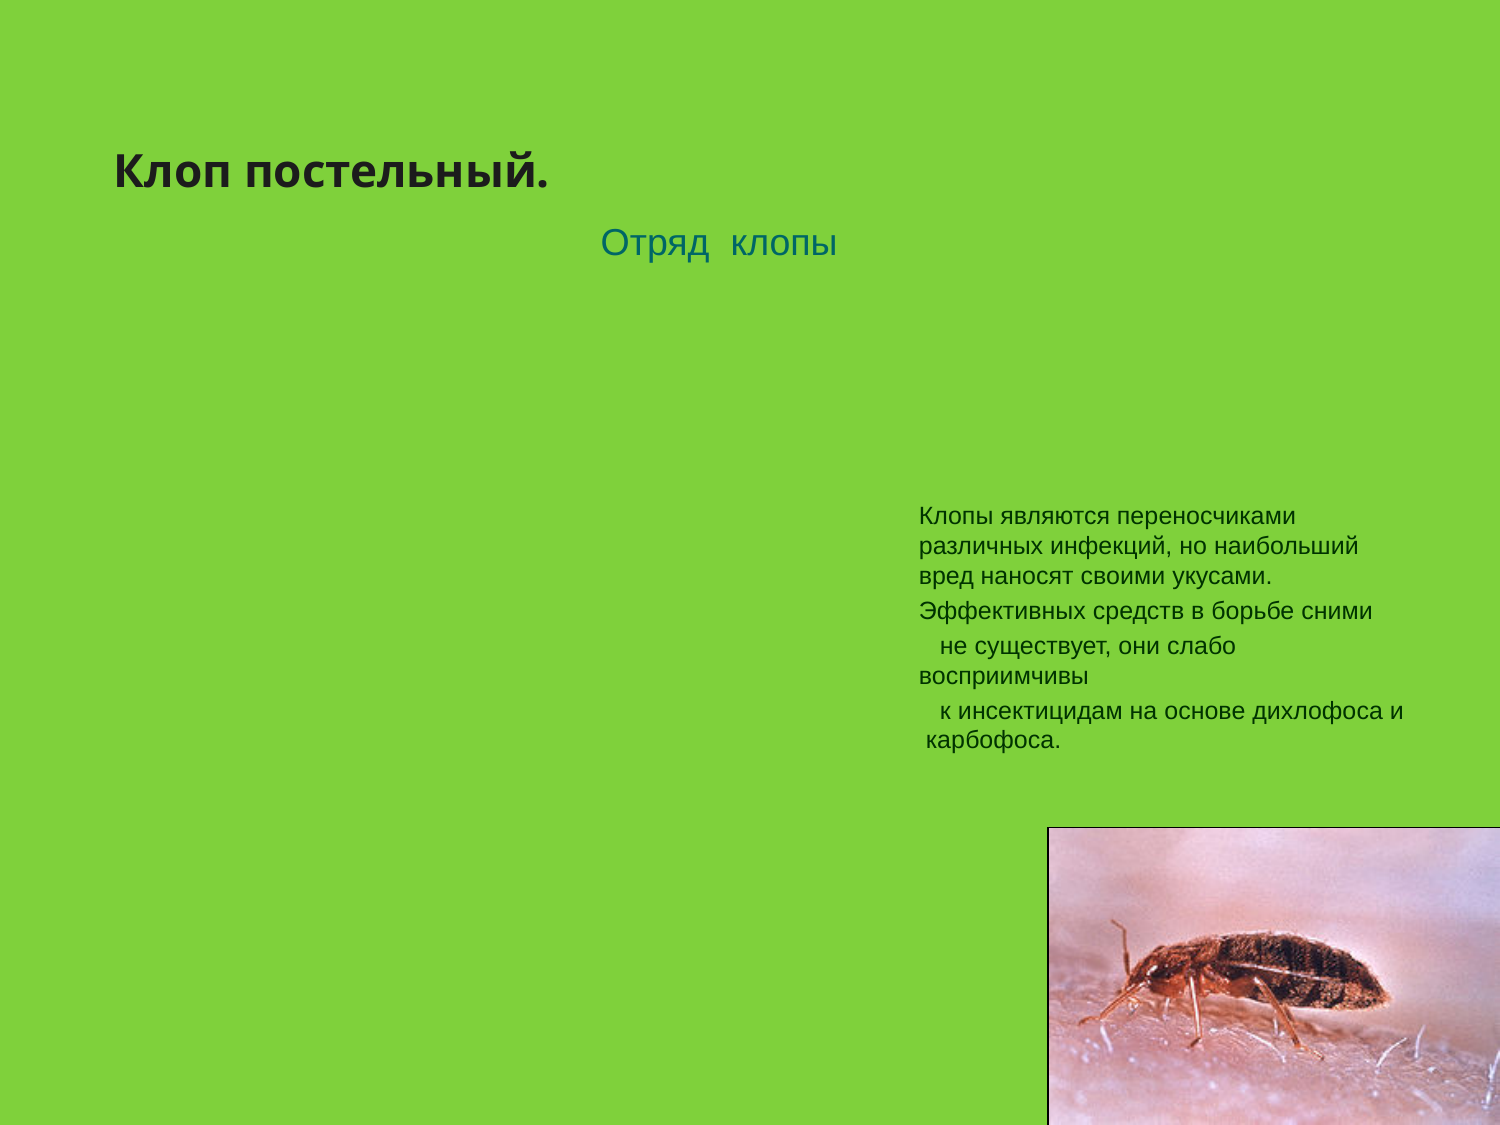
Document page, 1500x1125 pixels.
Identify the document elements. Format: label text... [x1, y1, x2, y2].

list Клопы являются переносчиками различных инфекций, но наибольший вред наносят своими укусами. Эффективных средств в борьбе сними не существует, они слабо восприимчивы к инсектицидам на основе дихлофоса и карбофоса. [911, 491, 1413, 930]
title Клоп постельный. [74, 44, 1301, 205]
text_box Отряд клопы [585, 210, 985, 271]
picture [1048, 828, 1500, 1125]
